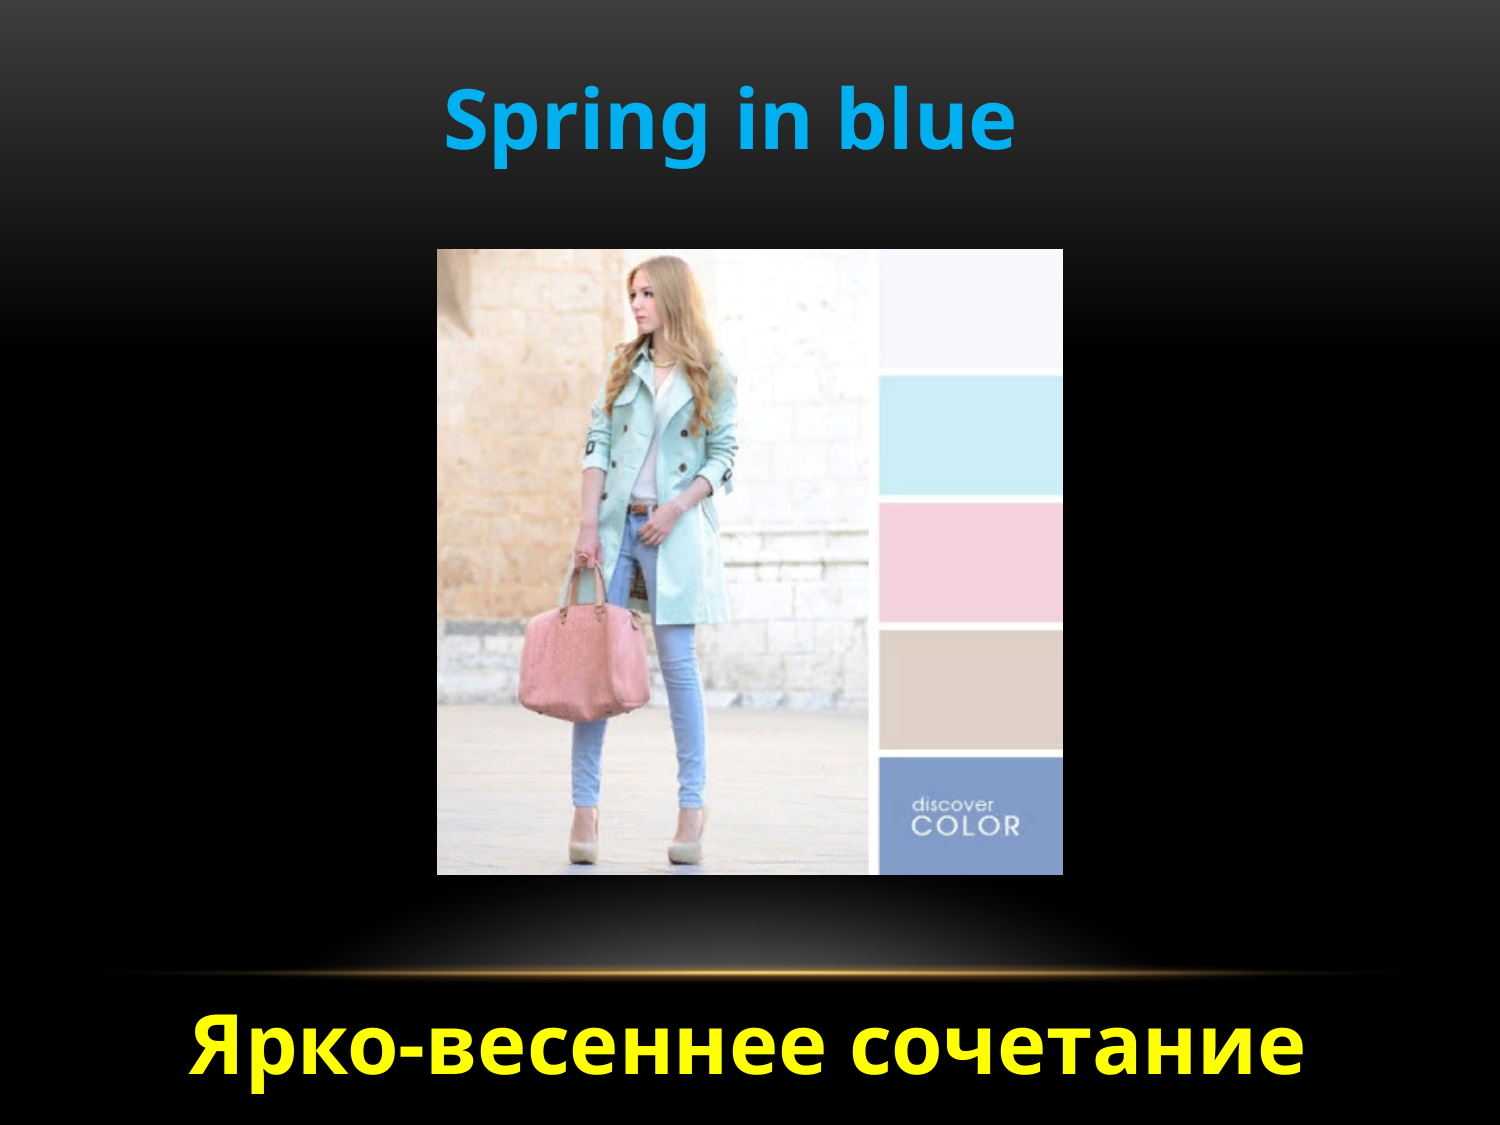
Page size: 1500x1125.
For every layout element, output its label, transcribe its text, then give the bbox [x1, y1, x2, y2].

text_box Spring in blue [2, 73, 1452, 282]
picture [0, 0, 1500, 1125]
text_box Ярко-весеннее сочетание [0, 983, 1498, 1099]
